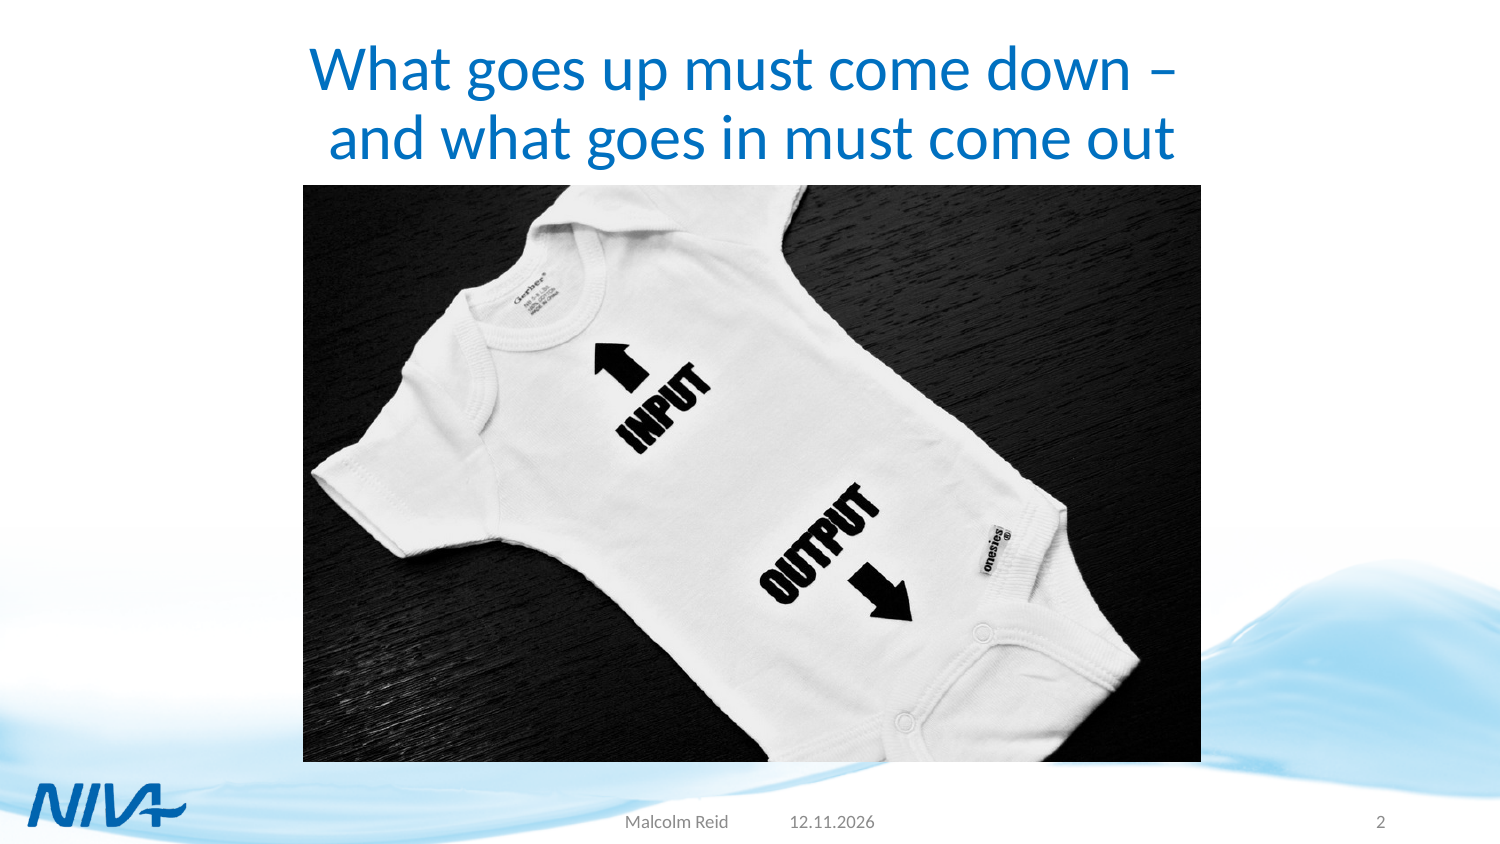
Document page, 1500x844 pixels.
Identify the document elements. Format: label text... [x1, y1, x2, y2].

picture [0, 13, 1500, 844]
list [303, 185, 1201, 762]
footer Malcolm Reid [404, 798, 740, 844]
title What goes up must come down – and what goes in must come out [79, 28, 1425, 257]
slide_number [778, 798, 1116, 844]
slide_number 2 [1288, 798, 1397, 844]
